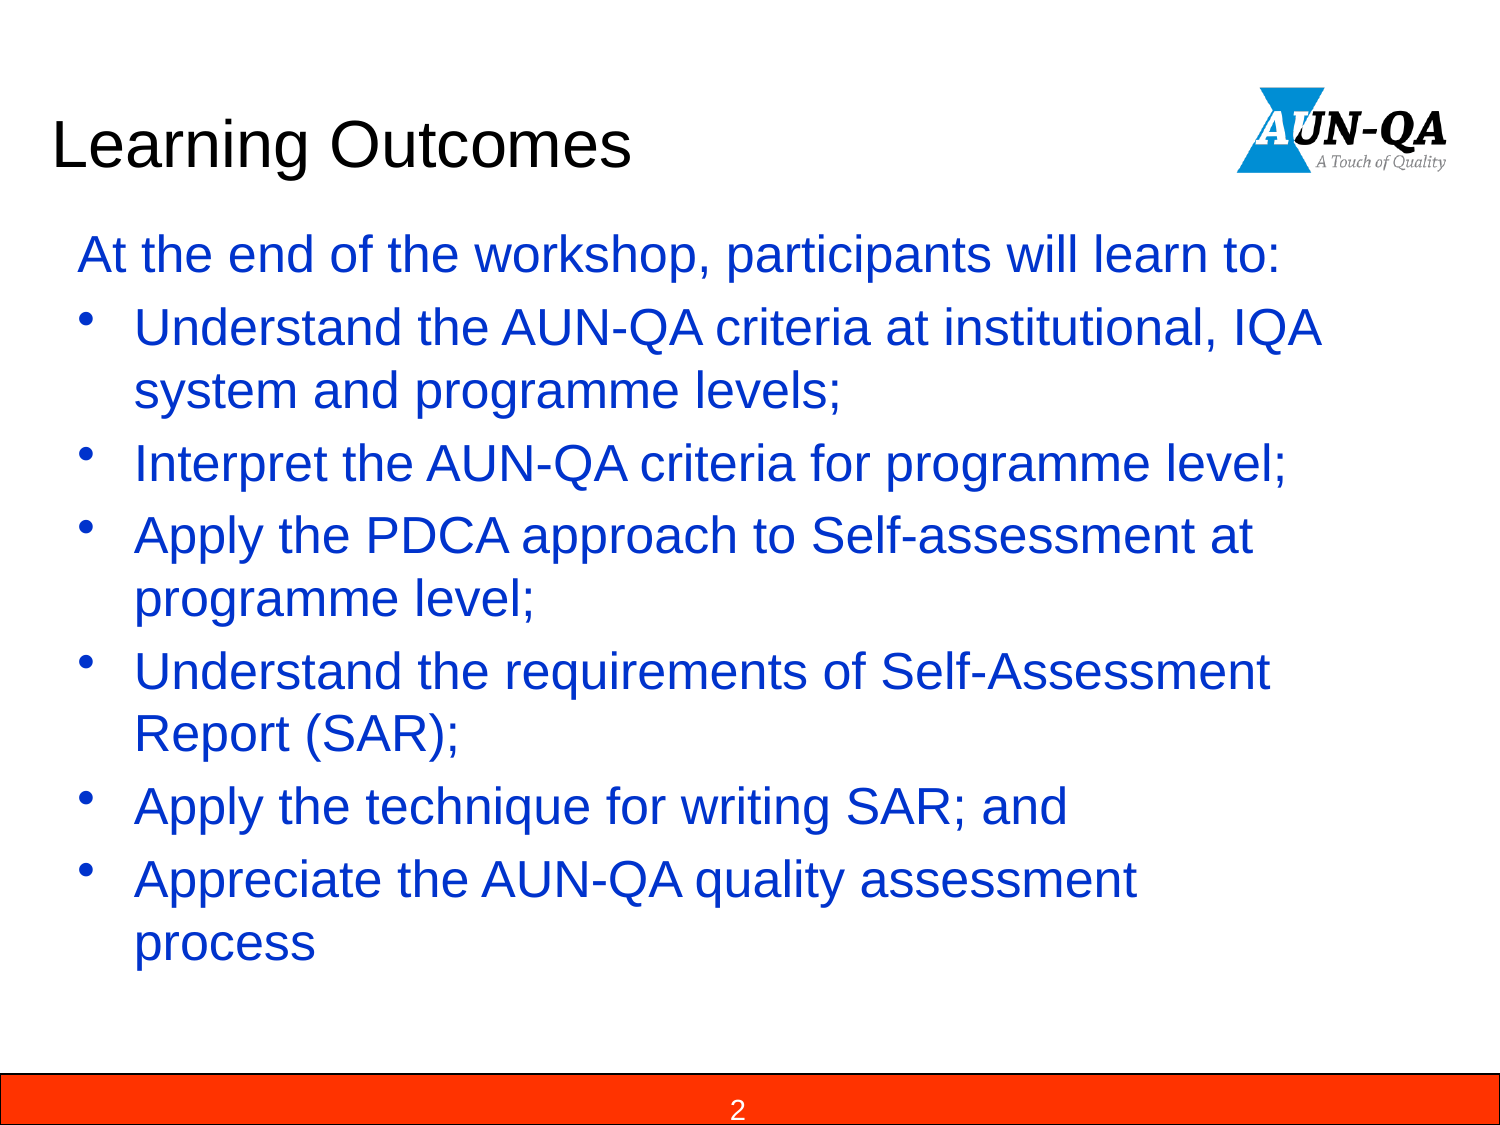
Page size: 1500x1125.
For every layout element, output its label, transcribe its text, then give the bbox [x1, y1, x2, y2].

title Learning Outcomes [36, 47, 1180, 236]
picture [1182, 52, 1500, 208]
list At the end of the workshop, participants will learn to: Understand the AUN-QA criteria at institutional, IQA system and programme levels; Interpret the AUN-QA criteria for programme level; Apply the PDCA approach to Self-assessment at programme level; Understand the requirements of Self-Assessment Report (SAR); Apply the technique for writing SAR; and Appreciate the AUN-QA quality assessment process [62, 212, 1338, 1072]
text_box 2 [563, 1083, 913, 1125]
